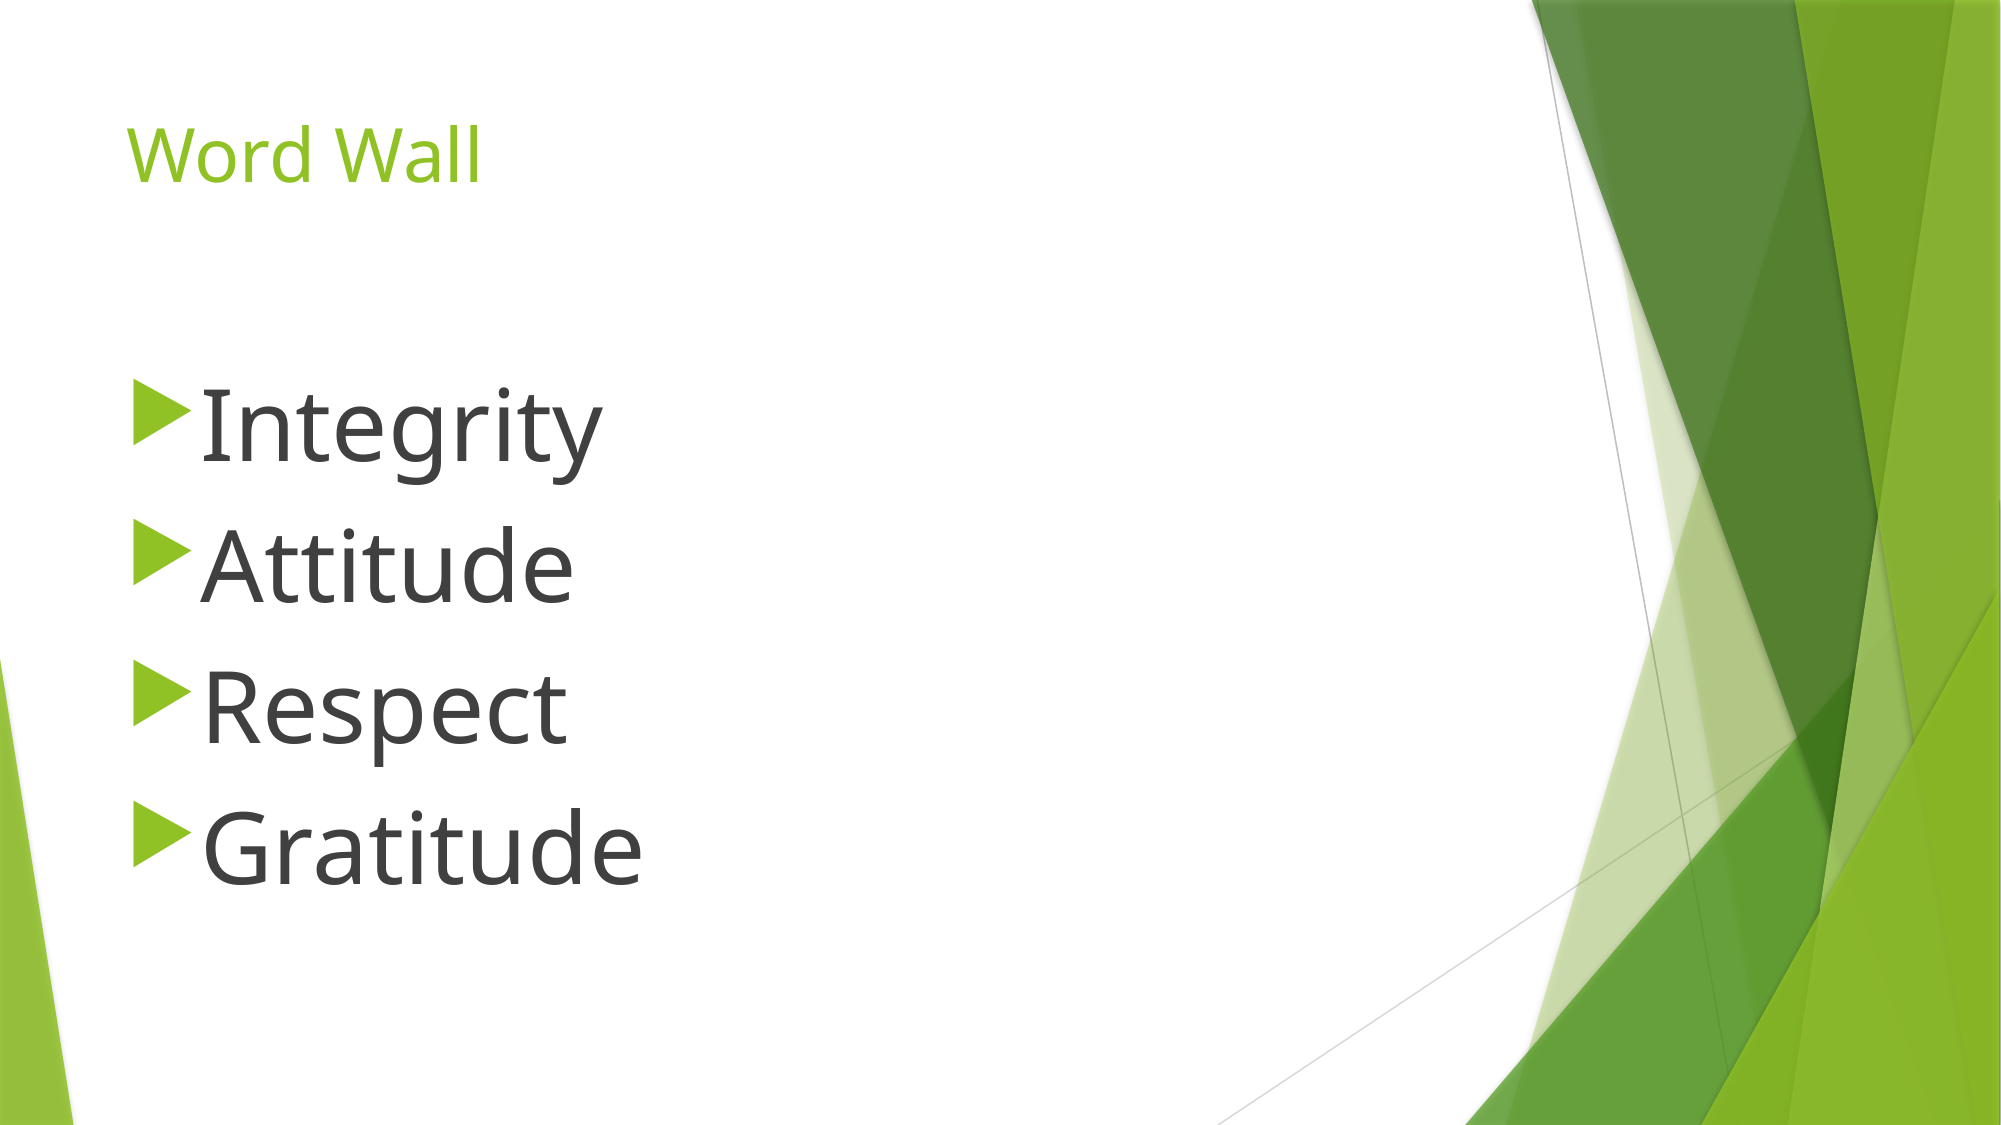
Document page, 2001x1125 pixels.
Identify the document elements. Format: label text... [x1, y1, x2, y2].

list Integrity Attitude Respect Gratitude [111, 354, 1522, 992]
title Word Wall [111, 99, 1522, 317]
